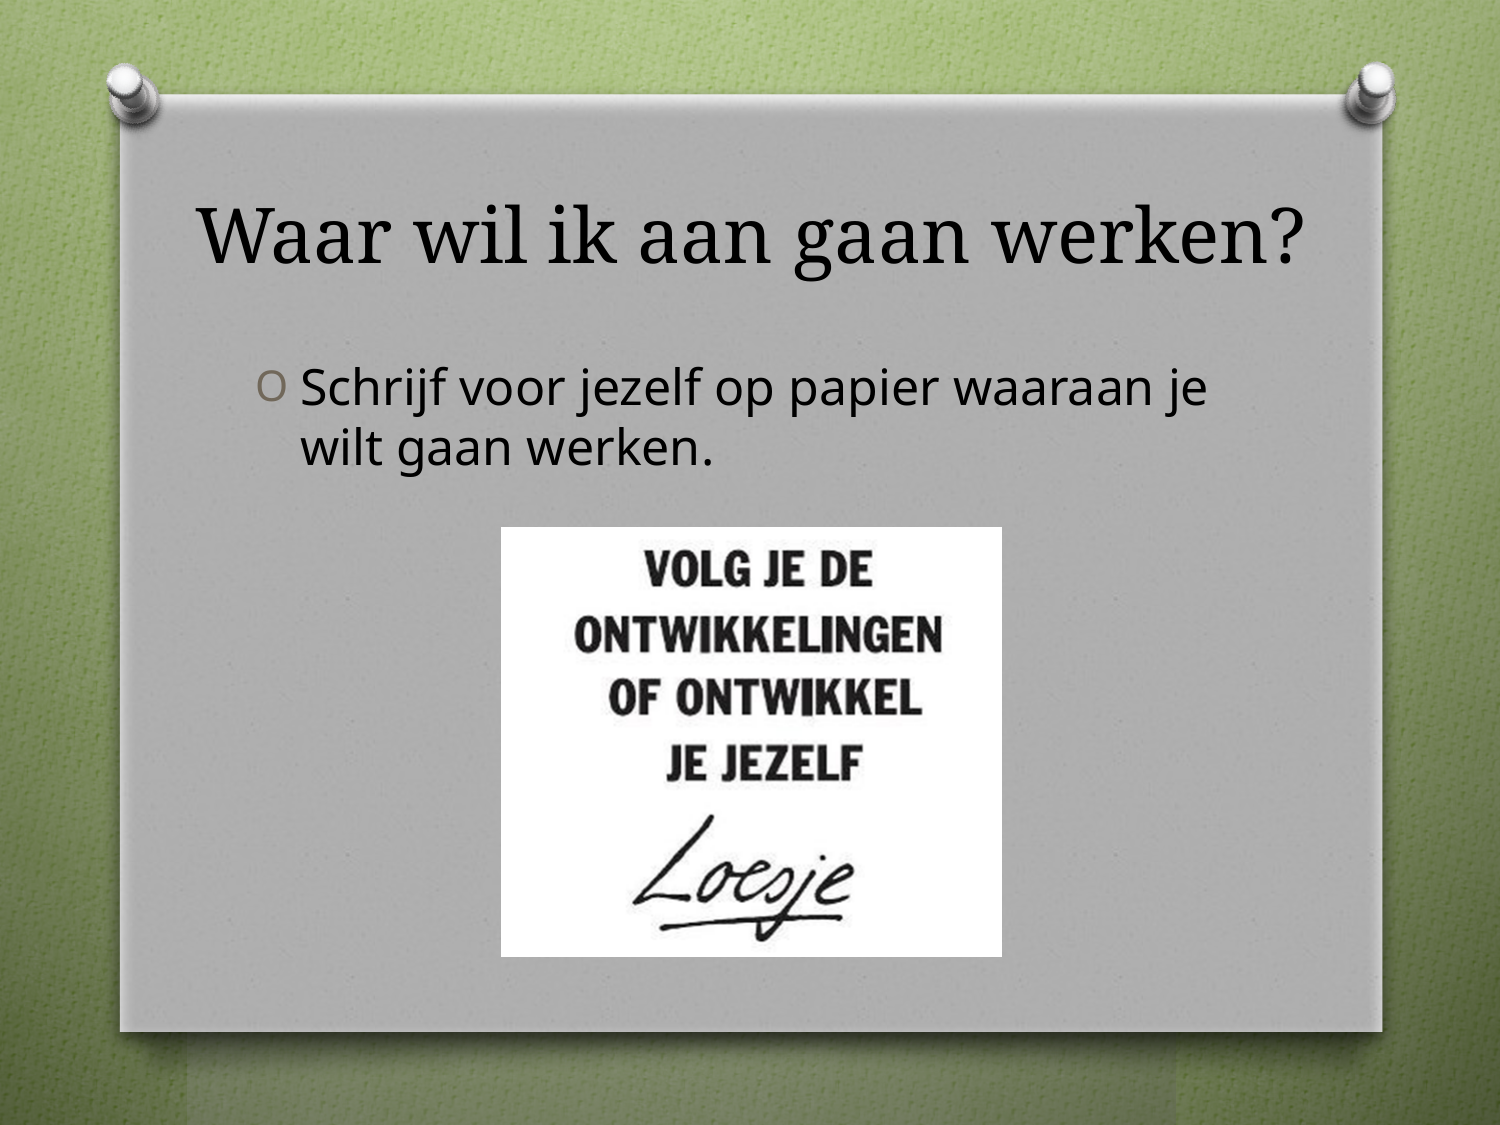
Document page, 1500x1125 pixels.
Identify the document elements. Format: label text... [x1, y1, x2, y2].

list Schrijf voor jezelf op papier waaraan je wilt gaan werken. [240, 347, 1257, 939]
picture [75, 29, 198, 153]
picture [501, 526, 1003, 957]
picture [1317, 35, 1439, 156]
title Waar wil ik aan gaan werken? [179, 134, 1323, 332]
